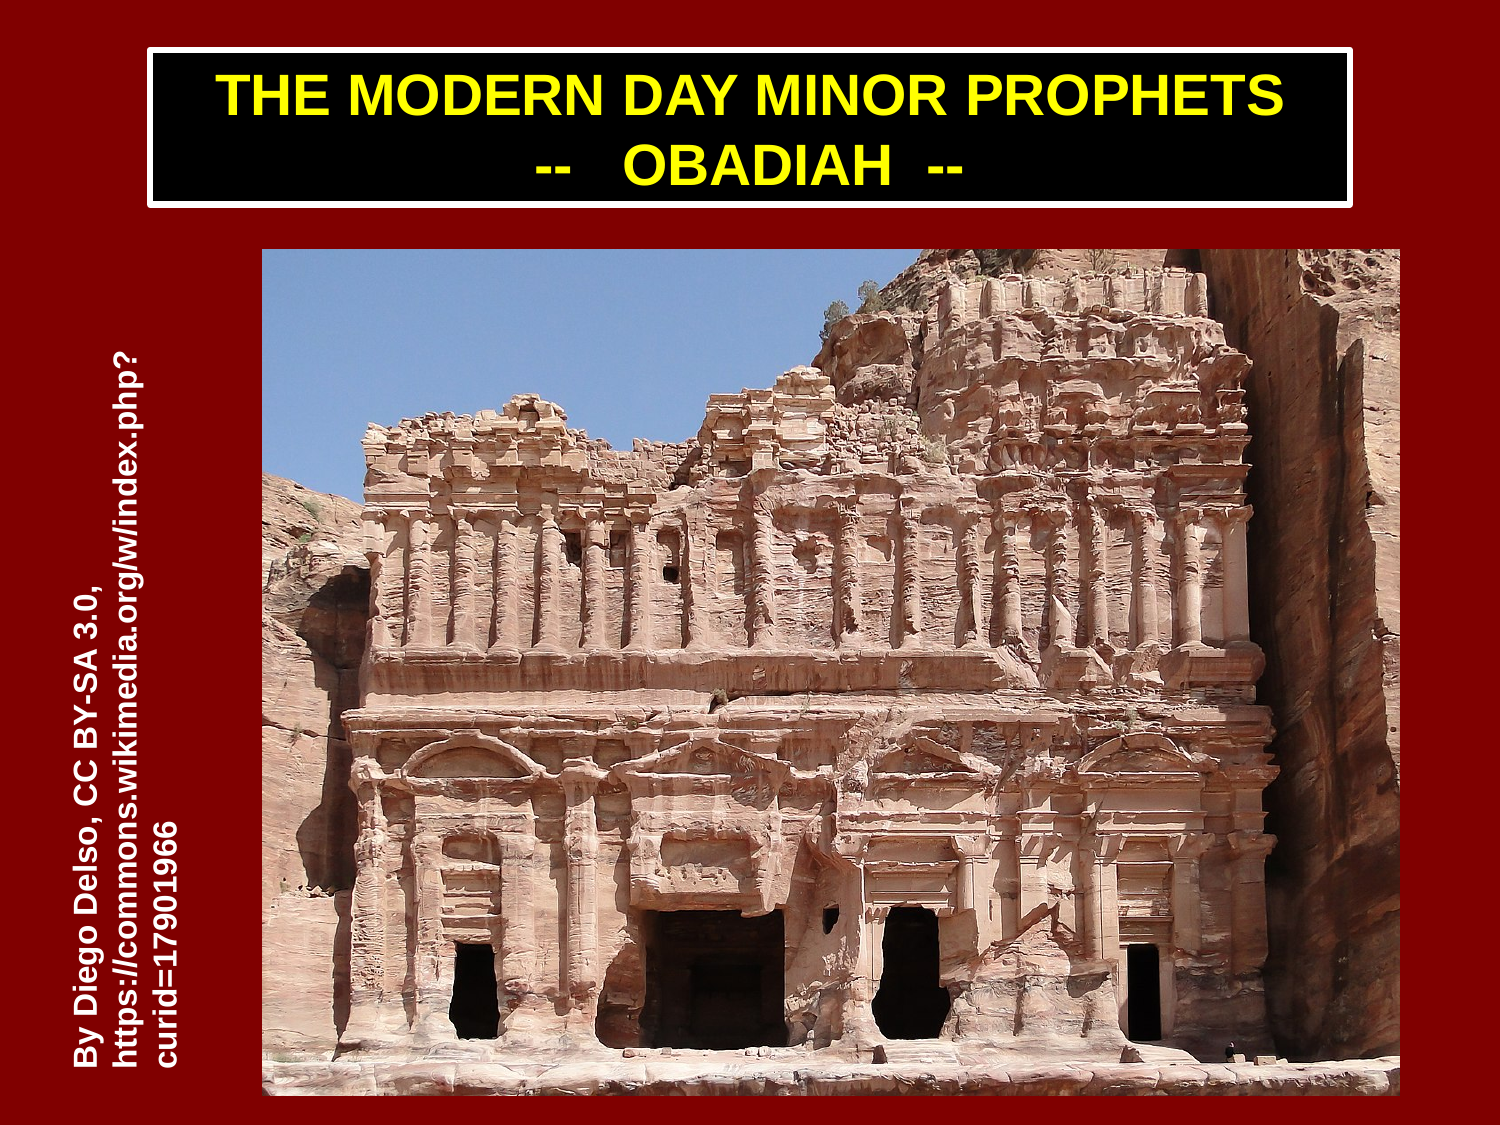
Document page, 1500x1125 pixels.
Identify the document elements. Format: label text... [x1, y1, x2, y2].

text_box THE MODERN DAY MINOR PROPHETS -- OBADIAH -- [149, 49, 1350, 205]
picture [262, 249, 1401, 1096]
text_box By Diego Delso, CC BY-SA 3.0, https://commons.wikimedia.org/w/index.php?curid=17901966 [56, 262, 191, 1085]
